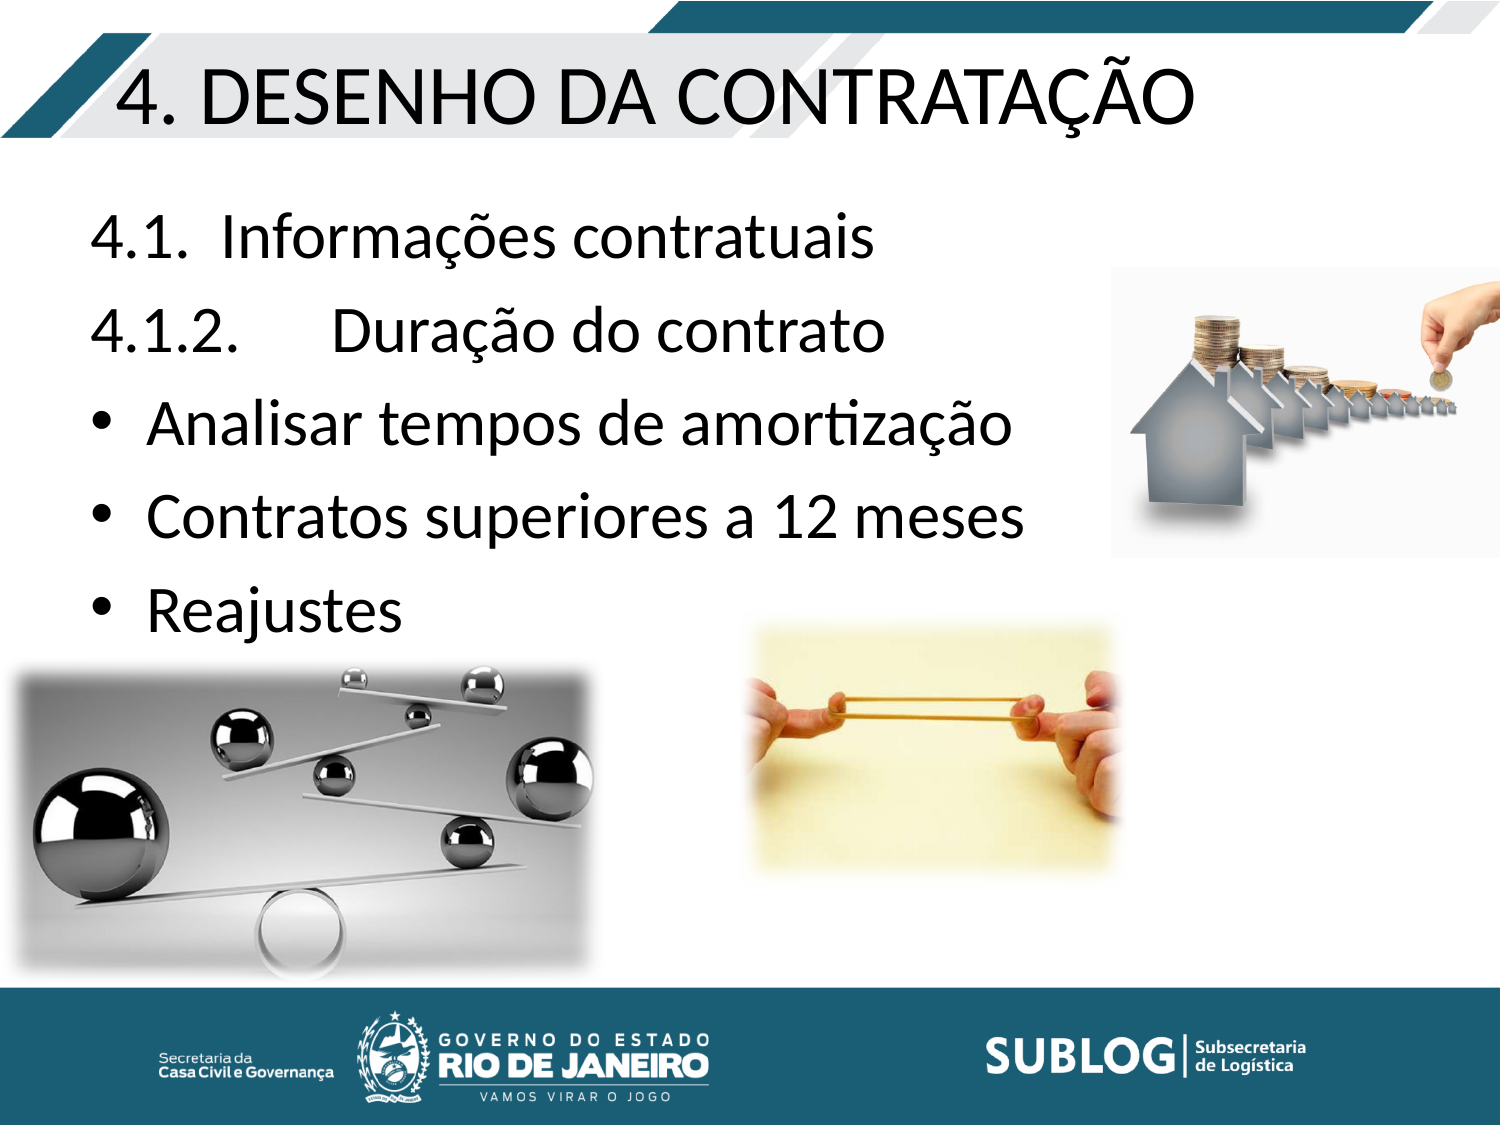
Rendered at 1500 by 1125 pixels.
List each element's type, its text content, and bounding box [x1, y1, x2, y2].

list 4.1. Informações contratuais 4.1.2. Duração do contrato Analisar tempos de amortização Contratos superiores a 12 meses Reajustes [75, 184, 1425, 1005]
title 4. DESENHO DA CONTRATAÇÃO [100, 30, 1400, 149]
picture [159, 1010, 709, 1103]
picture [0, 1, 1500, 138]
picture [986, 1034, 1306, 1078]
picture [0, 656, 605, 985]
picture [1111, 266, 1500, 559]
picture [737, 609, 1128, 889]
